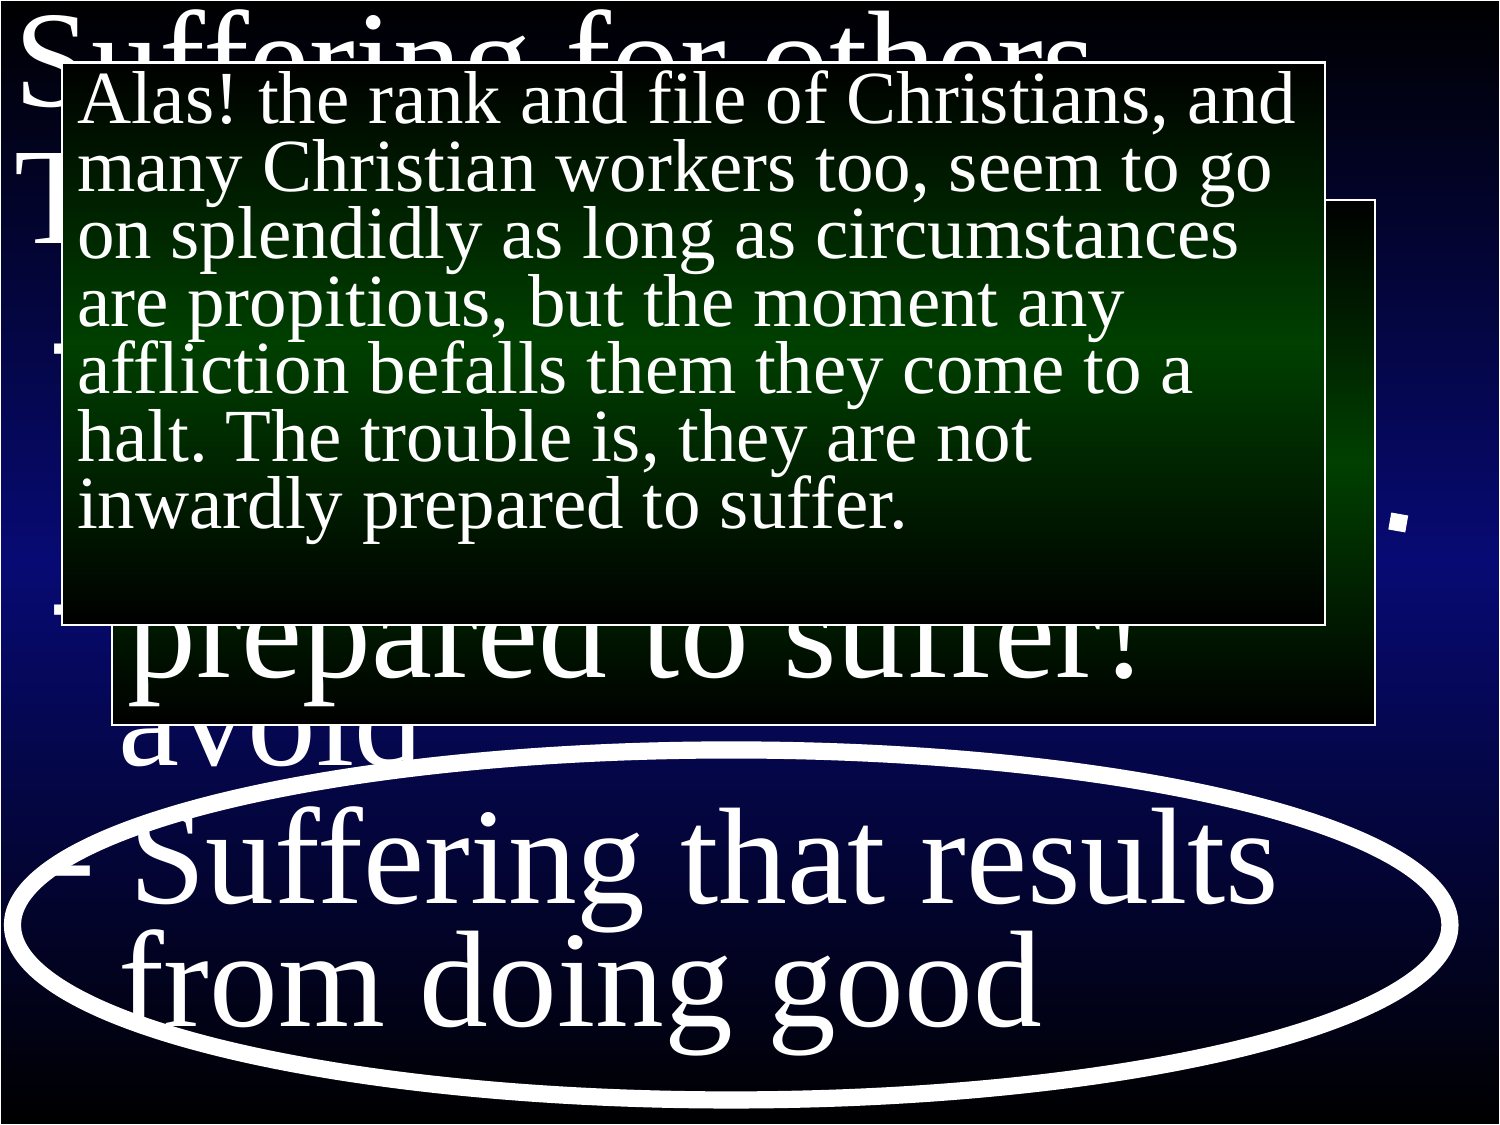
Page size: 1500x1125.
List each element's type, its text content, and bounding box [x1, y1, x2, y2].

text_box Alas! the rank and file of Christians, and many Christian workers too, seem to go on splendidly as long as circumstances are propitious, but the moment any affliction befalls them they come to a halt. The trouble is, they are not inwardly prepared to suffer. [62, 62, 1325, 625]
text_box Christians who want to serve God and others must be prepared to suffer! [112, 199, 1375, 725]
text_box [12, 749, 1450, 1100]
text_box Suffering for others Types of suffering: - Suffering caused by your own wrongdoing - Suffering you can’t avoid - Suffering that results from doing good [0, 0, 1500, 1125]
